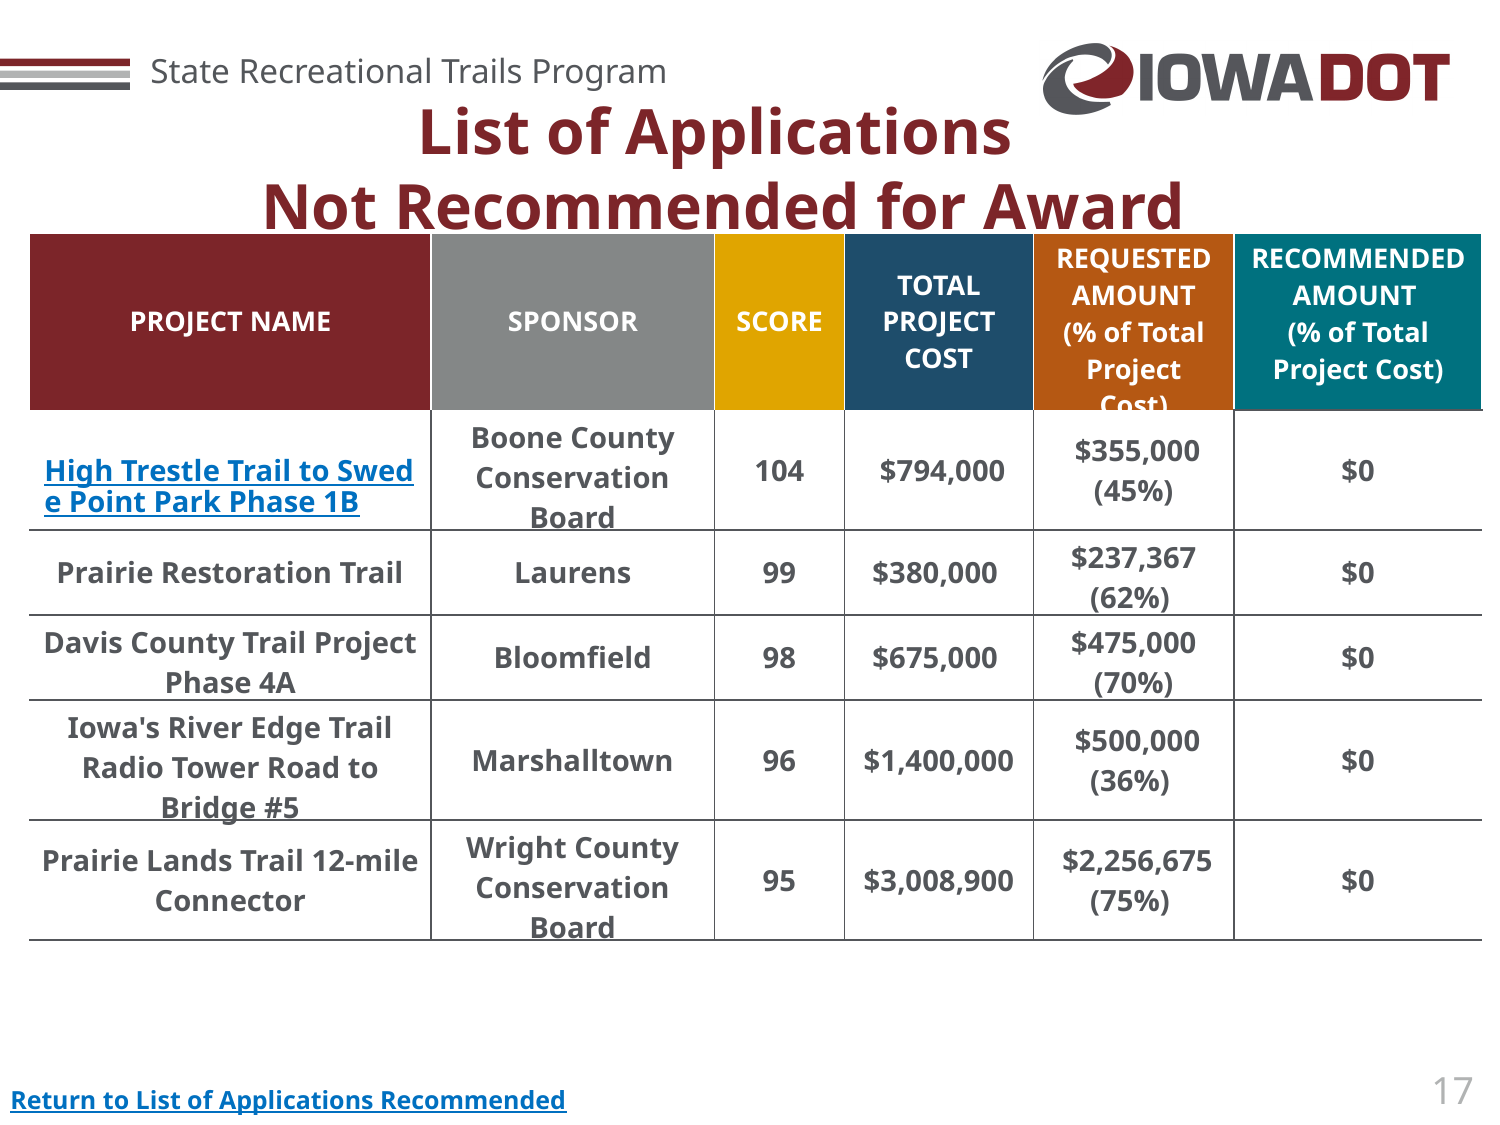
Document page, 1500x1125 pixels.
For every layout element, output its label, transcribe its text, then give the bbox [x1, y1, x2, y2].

table_cell Bloomfield [432, 616, 714, 699]
table_cell High Trestle Trail to Swede Point Park Phase 1B [29, 410, 430, 529]
table_cell Iowa's River Edge Trail Radio Tower Road to Bridge #5 [29, 701, 430, 819]
table_cell $0 [1235, 411, 1482, 529]
table_cell Davis County Trail Project Phase 4A [29, 616, 430, 699]
table_cell $0 [1235, 616, 1482, 699]
table_header SPONSOR [432, 234, 714, 410]
table_cell 98 [715, 616, 844, 699]
table_header SCORE [715, 234, 844, 410]
table_cell $380,000 [845, 531, 1033, 614]
table_cell $3,008,900 [845, 821, 1033, 939]
table_cell $475,000 (70%) [1034, 616, 1233, 699]
title List of Applications Not Recommended for Award [76, 137, 1371, 197]
table_cell 99 [715, 531, 844, 614]
text_box Return to List of Applications Recommended [0, 1077, 906, 1125]
table_cell Boone County Conservation Board [432, 410, 714, 529]
table_header REQUESTED AMOUNT (% of Total Project Cost) [1034, 234, 1233, 410]
table_cell Laurens [432, 531, 714, 614]
table_cell $675,000 [845, 616, 1033, 699]
table_cell $237,367 (62%) [1034, 531, 1233, 614]
table_cell $500,000 (36%) [1034, 701, 1233, 819]
table_cell $2,256,675 (75%) [1034, 821, 1233, 939]
table_header TOTAL PROJECT COST [845, 234, 1033, 410]
picture [1039, 40, 1454, 116]
table_cell Prairie Lands Trail 12-mile Connector [29, 821, 430, 939]
table_cell 95 [715, 821, 844, 939]
table_cell $1,400,000 [845, 701, 1033, 819]
table_cell $0 [1235, 531, 1482, 614]
table_header PROJECT NAME [30, 234, 430, 410]
table_cell Marshalltown [432, 701, 714, 819]
table_cell 96 [715, 701, 844, 819]
table_cell $0 [1235, 821, 1482, 939]
table_cell $0 [1235, 701, 1482, 819]
table_cell 104 [715, 410, 844, 529]
table_cell $355,000 (45%) [1034, 410, 1233, 529]
table_header RECOMMENDED AMOUNT (% of Total Project Cost) [1235, 234, 1481, 409]
table_cell Wright County Conservation Board [432, 821, 714, 939]
table_cell $794,000 [845, 410, 1033, 529]
table_cell Prairie Restoration Trail [29, 531, 430, 614]
